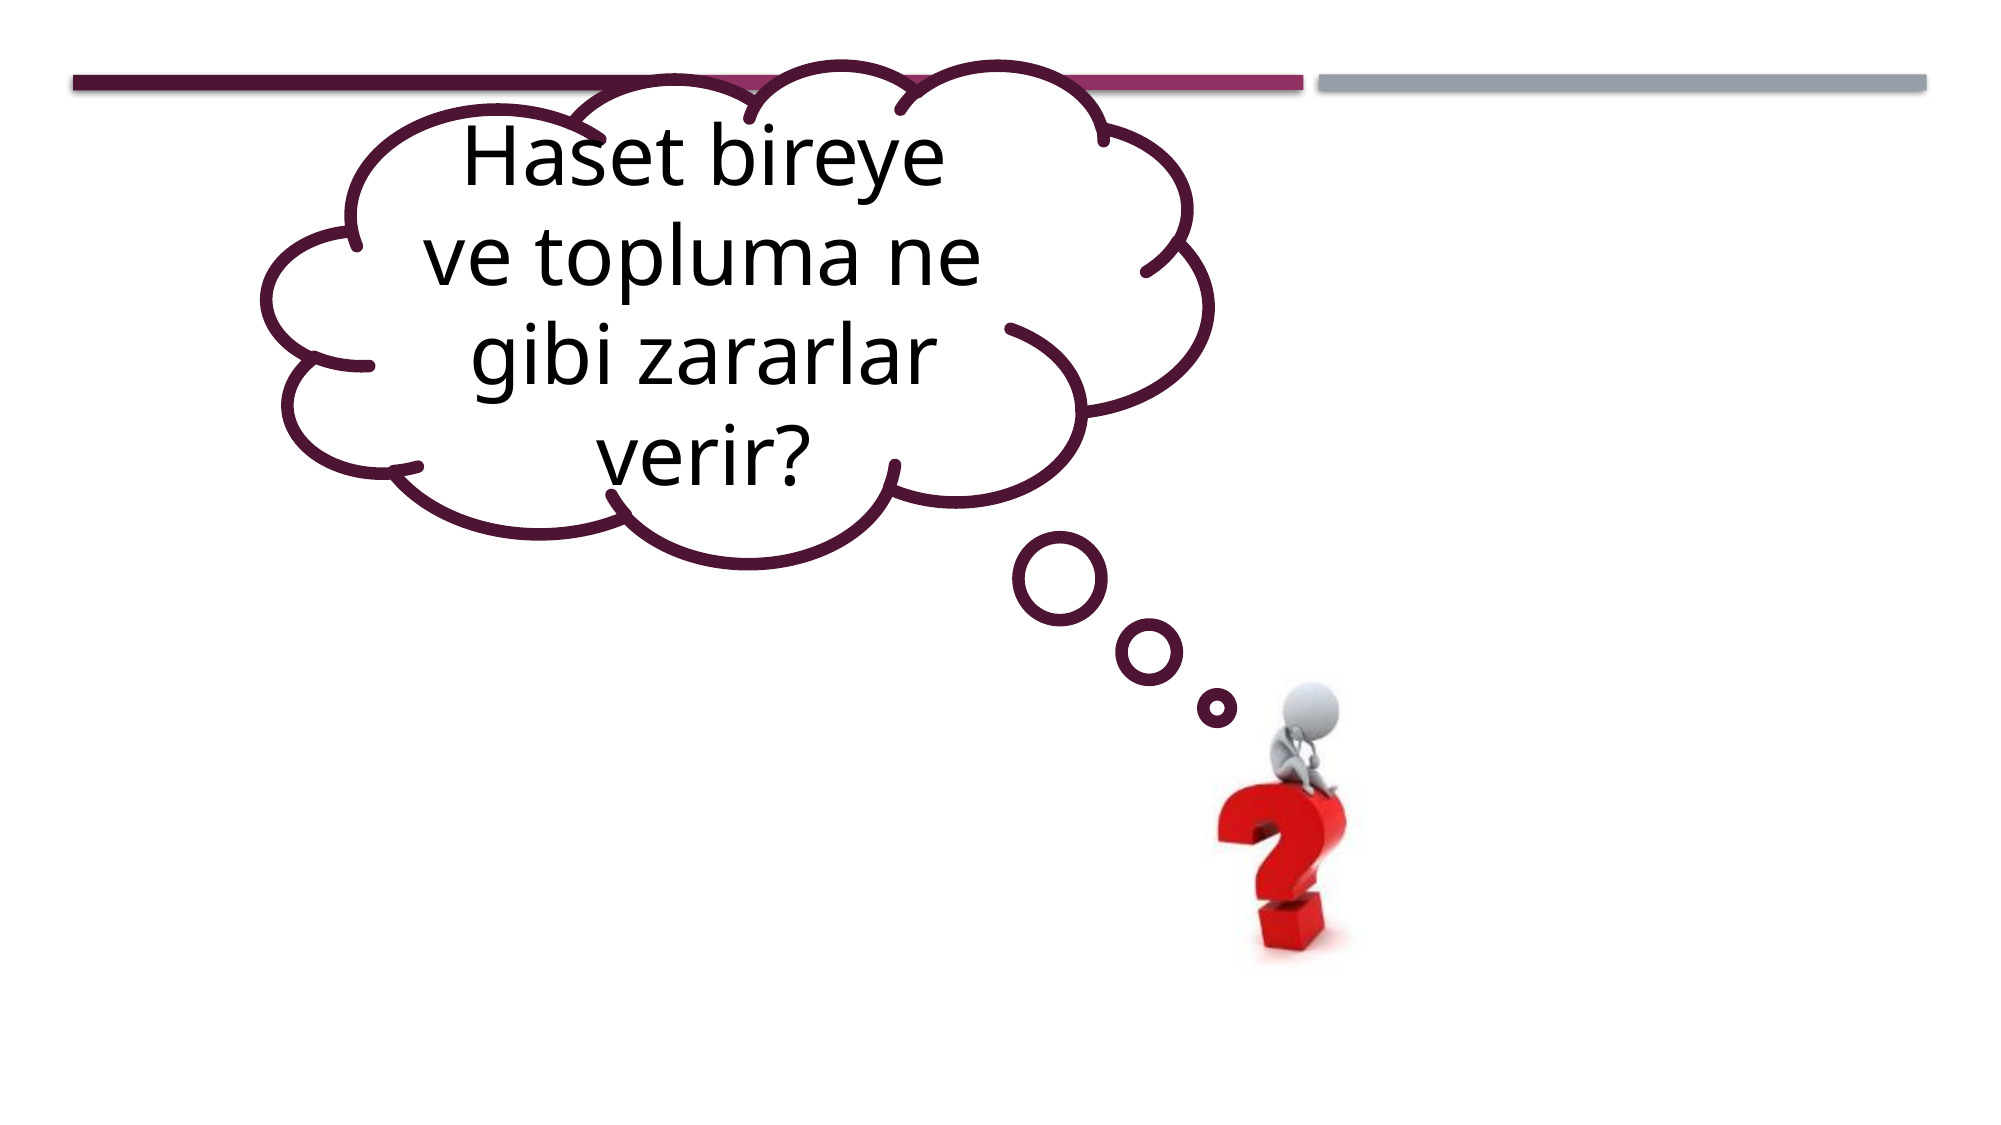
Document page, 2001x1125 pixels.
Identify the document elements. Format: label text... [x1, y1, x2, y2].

picture [1188, 678, 1406, 970]
text_box Haset bireye ve topluma ne gibi zararlar verir? [264, 63, 1211, 567]
text_box Haset bireye ve topluma ne gibi zararlar verir? [1016, 535, 1104, 623]
text_box Haset bireye ve topluma ne gibi zararlar verir? [1119, 622, 1179, 682]
